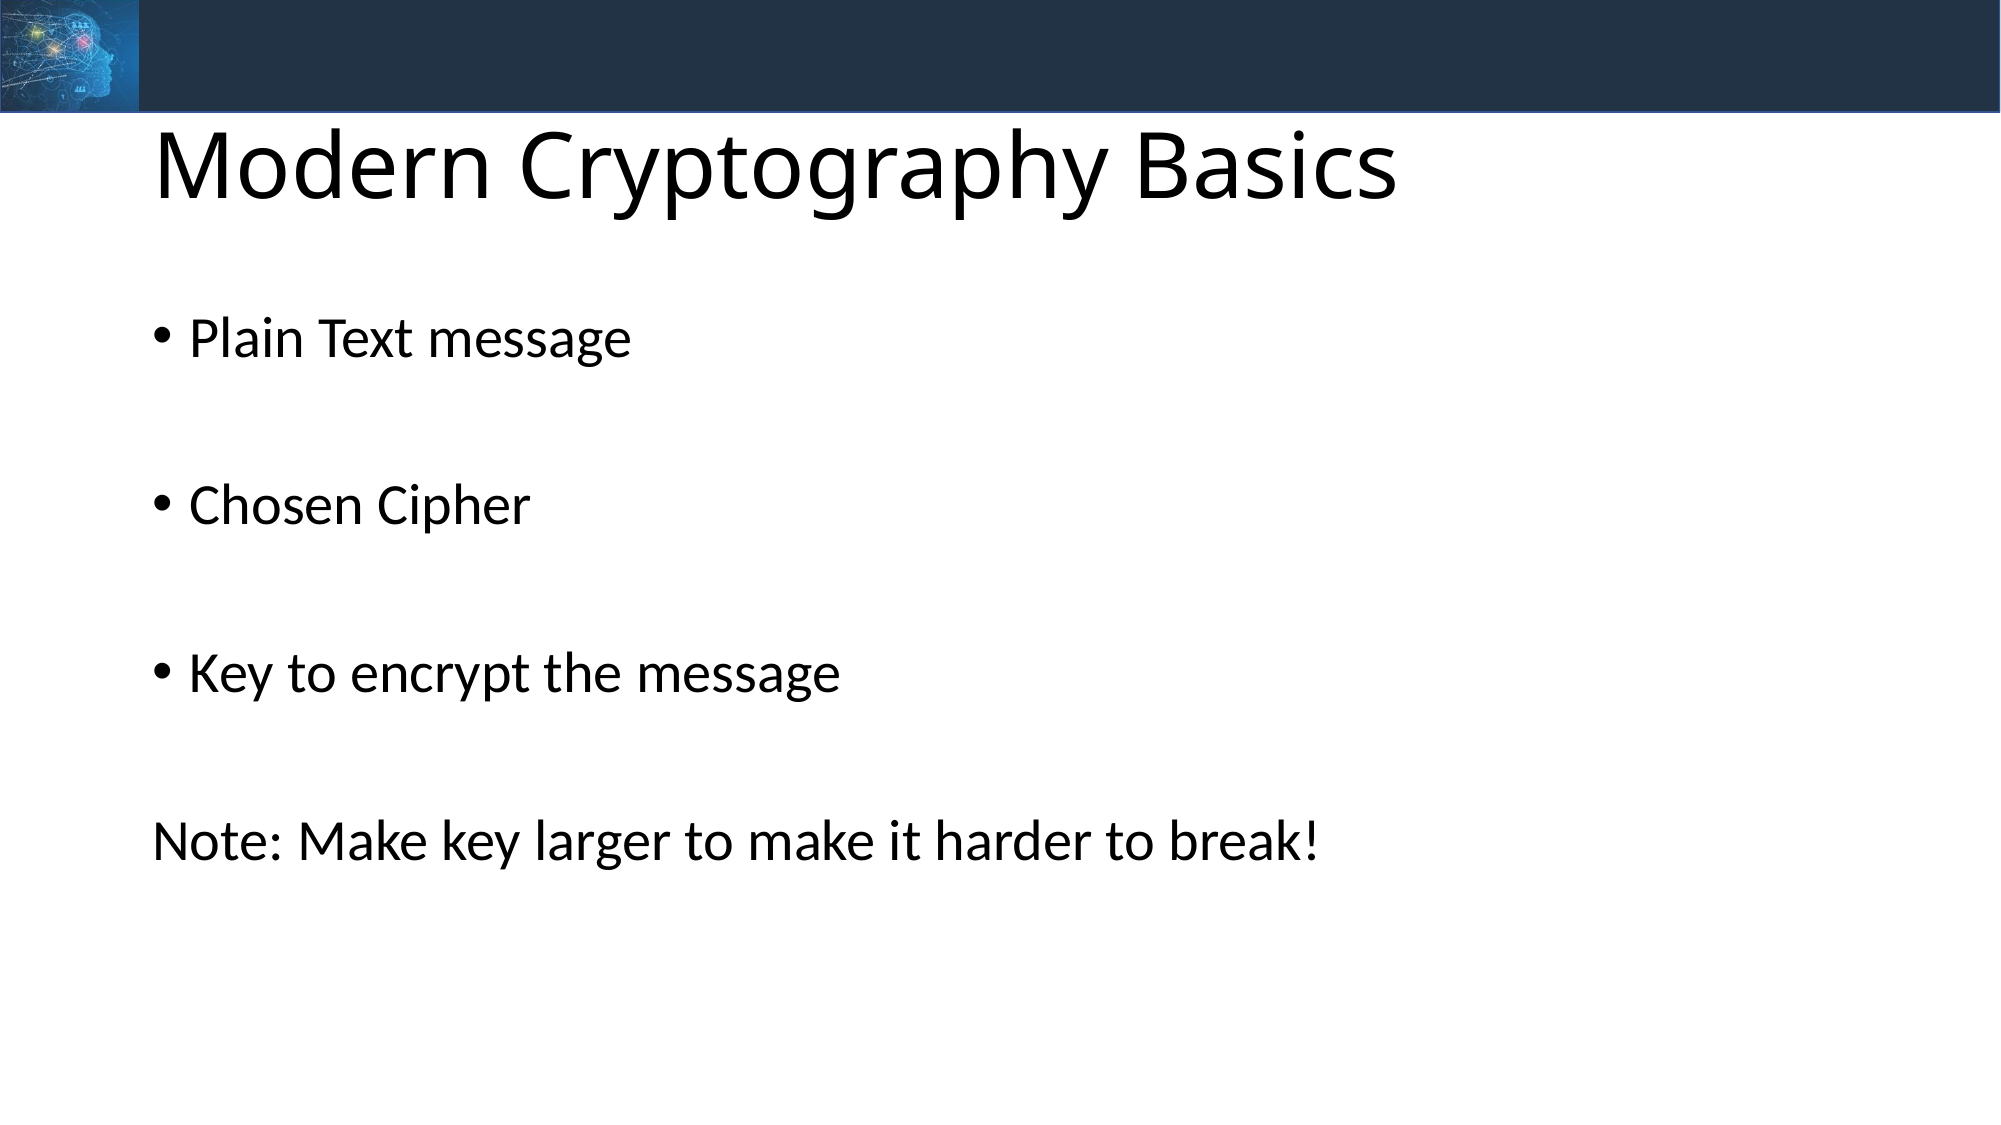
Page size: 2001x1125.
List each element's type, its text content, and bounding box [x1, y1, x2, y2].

list Plain Text message Chosen Cipher Key to encrypt the message Note: Make key larger to make it harder to break! [137, 299, 1863, 1014]
title Modern Cryptography Basics [137, 59, 1863, 278]
picture [2, 0, 139, 111]
